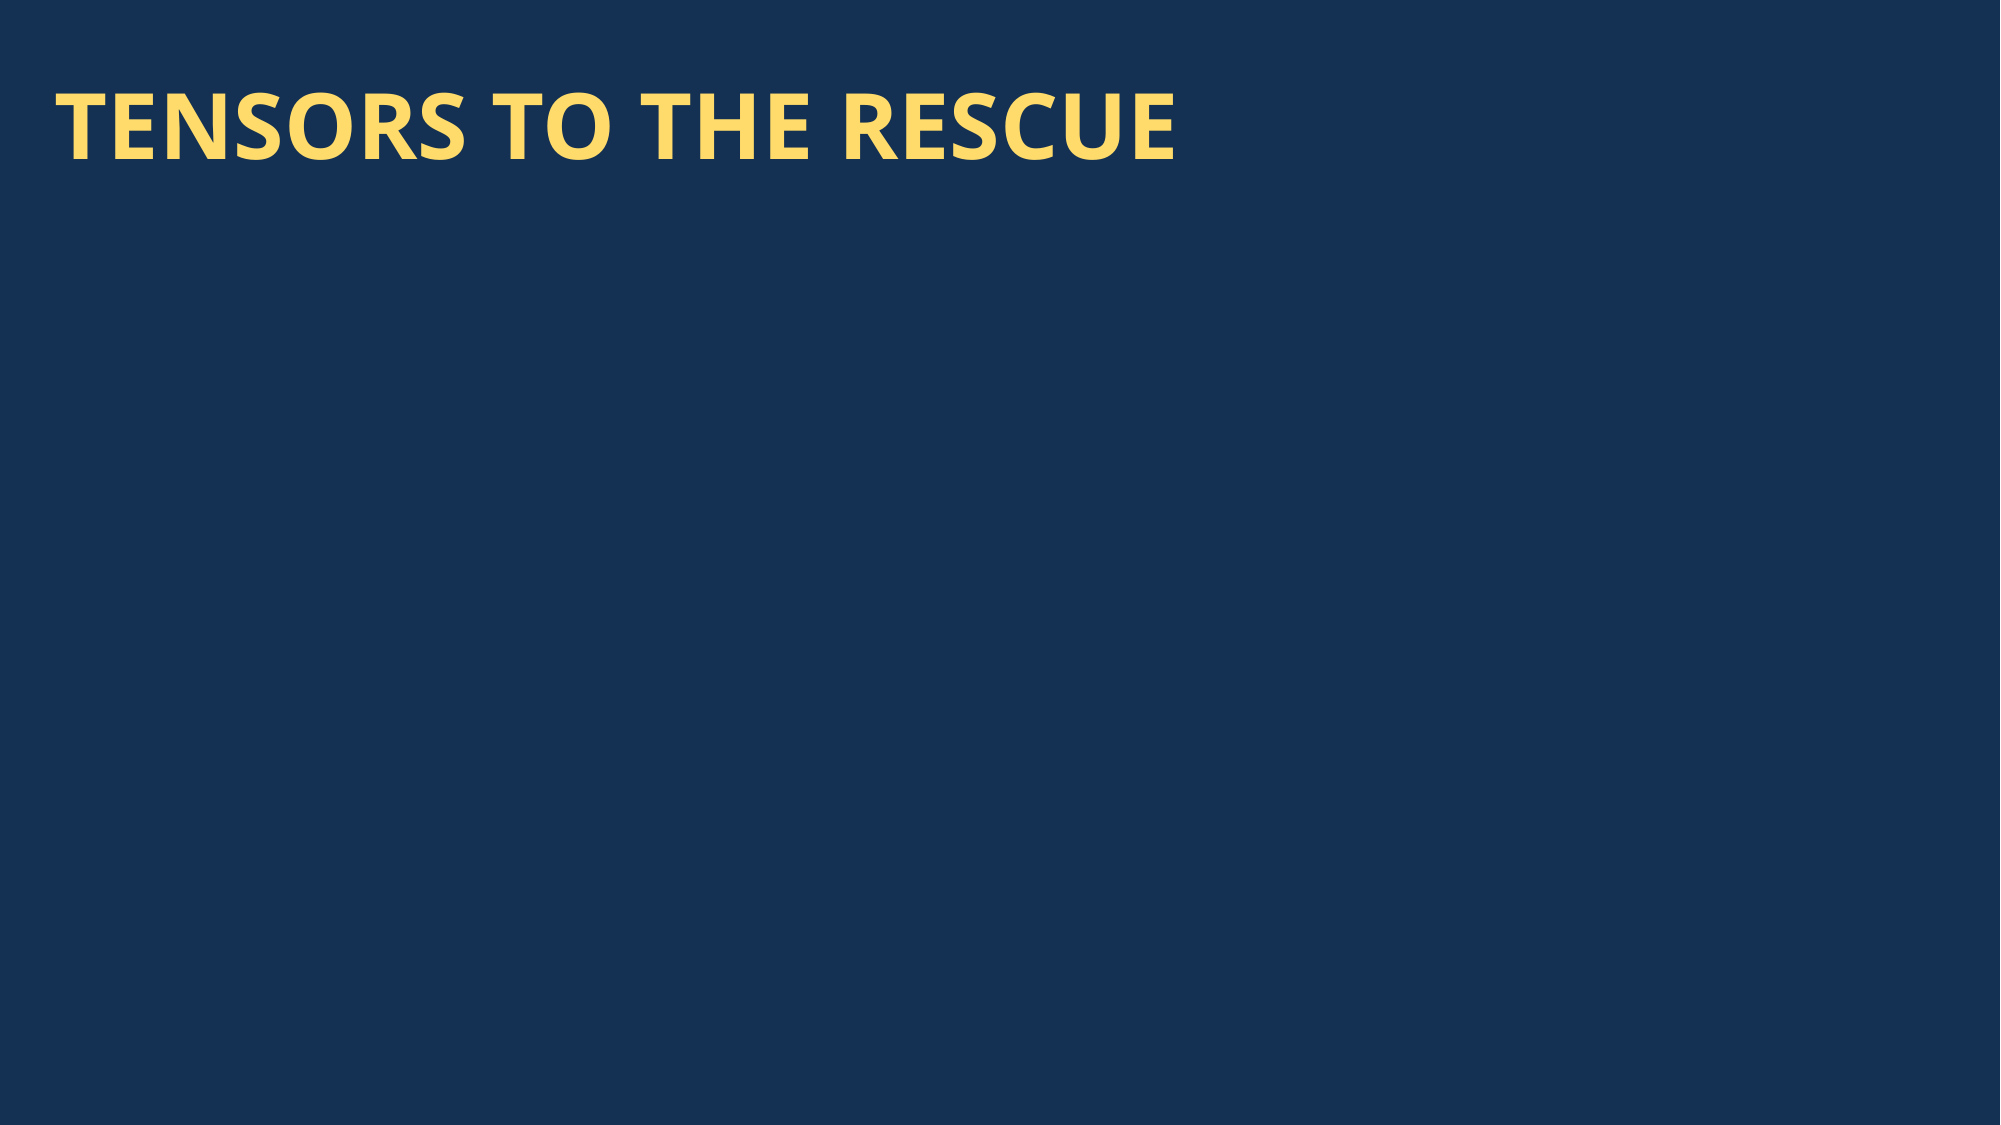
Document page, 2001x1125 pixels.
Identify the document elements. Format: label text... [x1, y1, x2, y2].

title TENSORS TO THE RESCUE [39, 46, 1960, 213]
